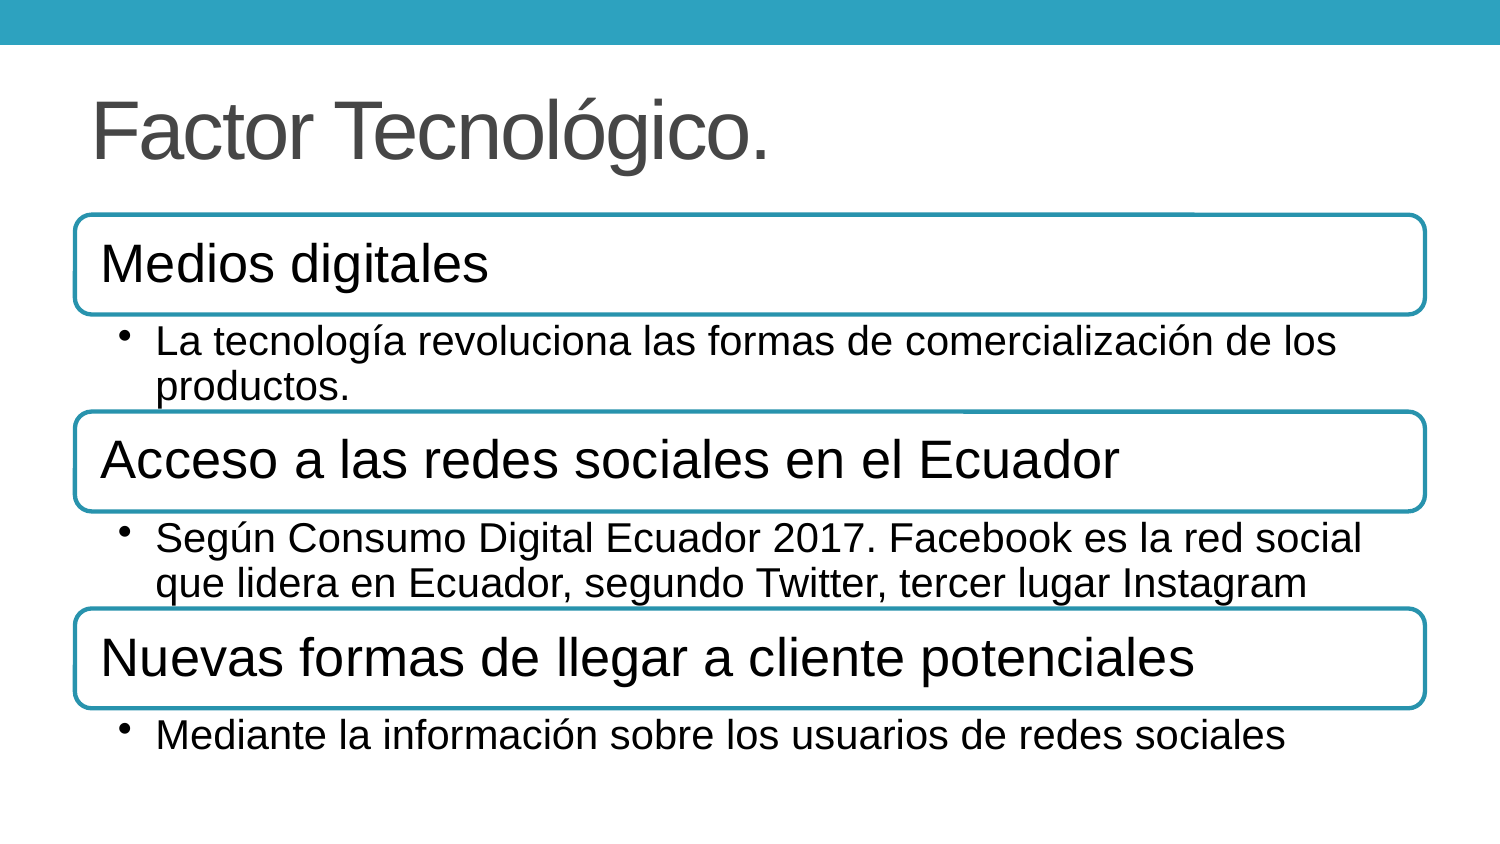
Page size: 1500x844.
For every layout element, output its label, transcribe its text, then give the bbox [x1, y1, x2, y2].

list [74, 196, 1426, 798]
title Factor Tecnológico. [75, 65, 1425, 188]
